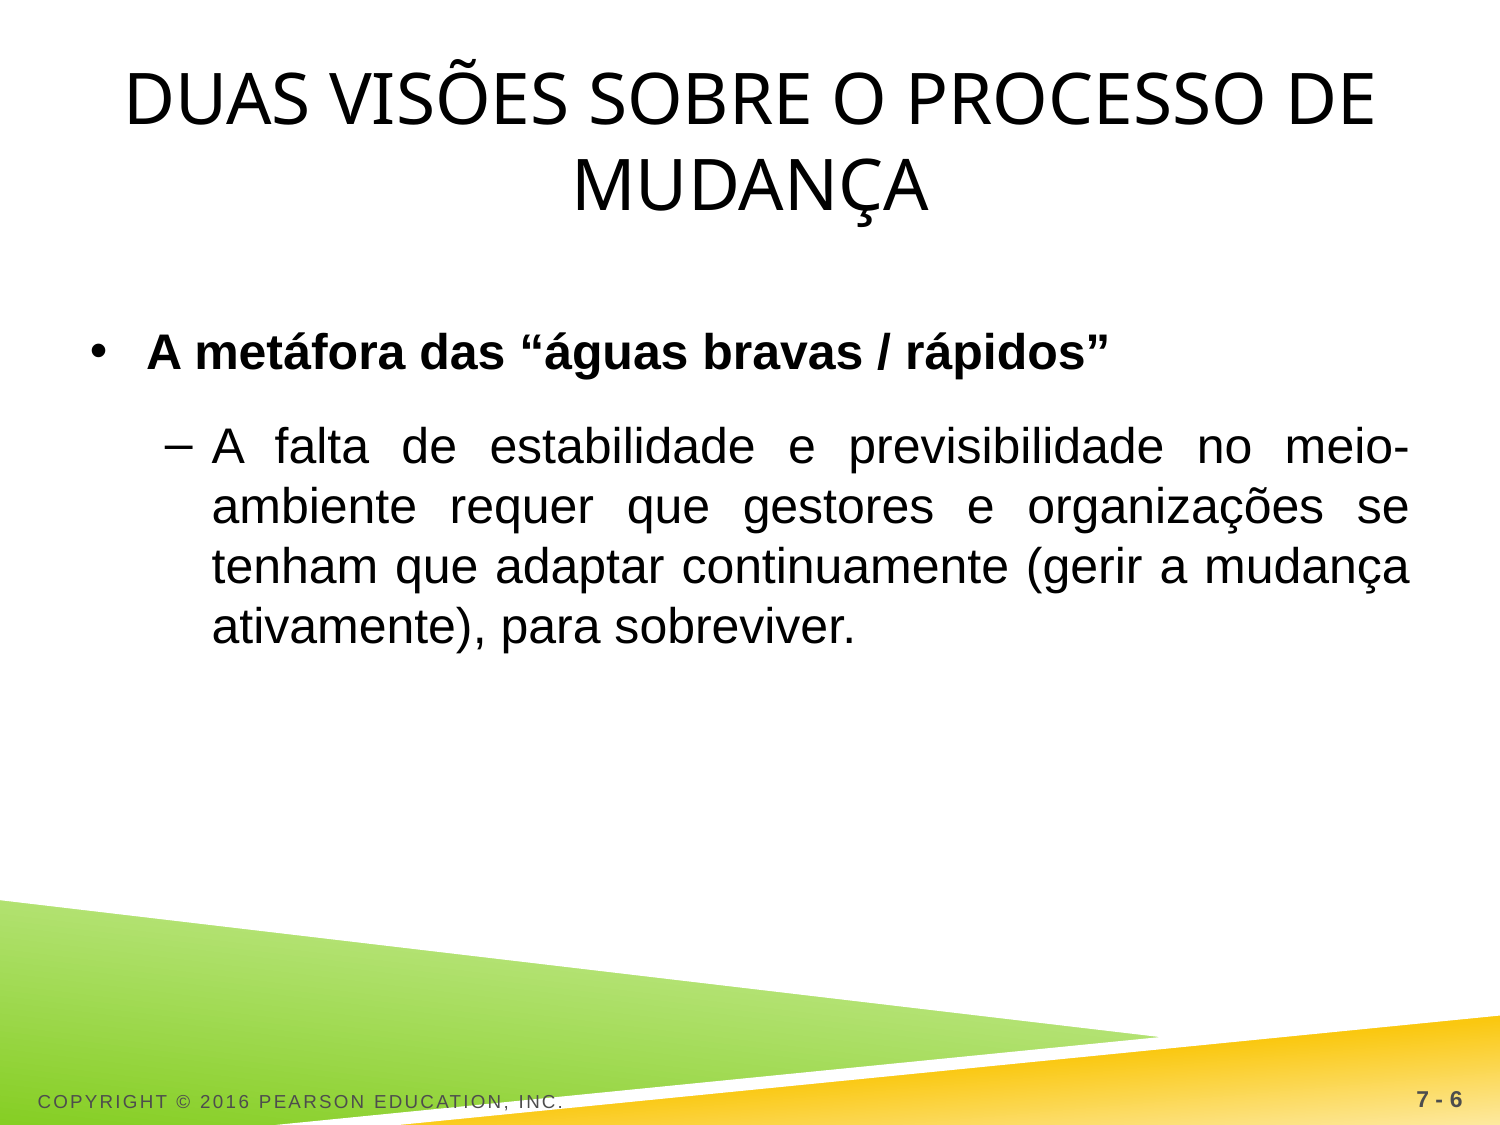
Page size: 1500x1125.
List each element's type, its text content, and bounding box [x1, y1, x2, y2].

text_box A metáfora das “águas bravas / rápidos” A falta de estabilidade e previsibilidade no meio-ambiente requer que gestores e organizações se tenham que adaptar continuamente (gerir a mudança ativamente), para sobreviver. [74, 312, 1425, 1038]
slide_number 7 - 6 [1387, 1052, 1463, 1113]
title Duas visões sobre o processo de mudança [112, 45, 1388, 233]
footer Copyright © 2016 Pearson Education, Inc. [37, 1052, 600, 1113]
